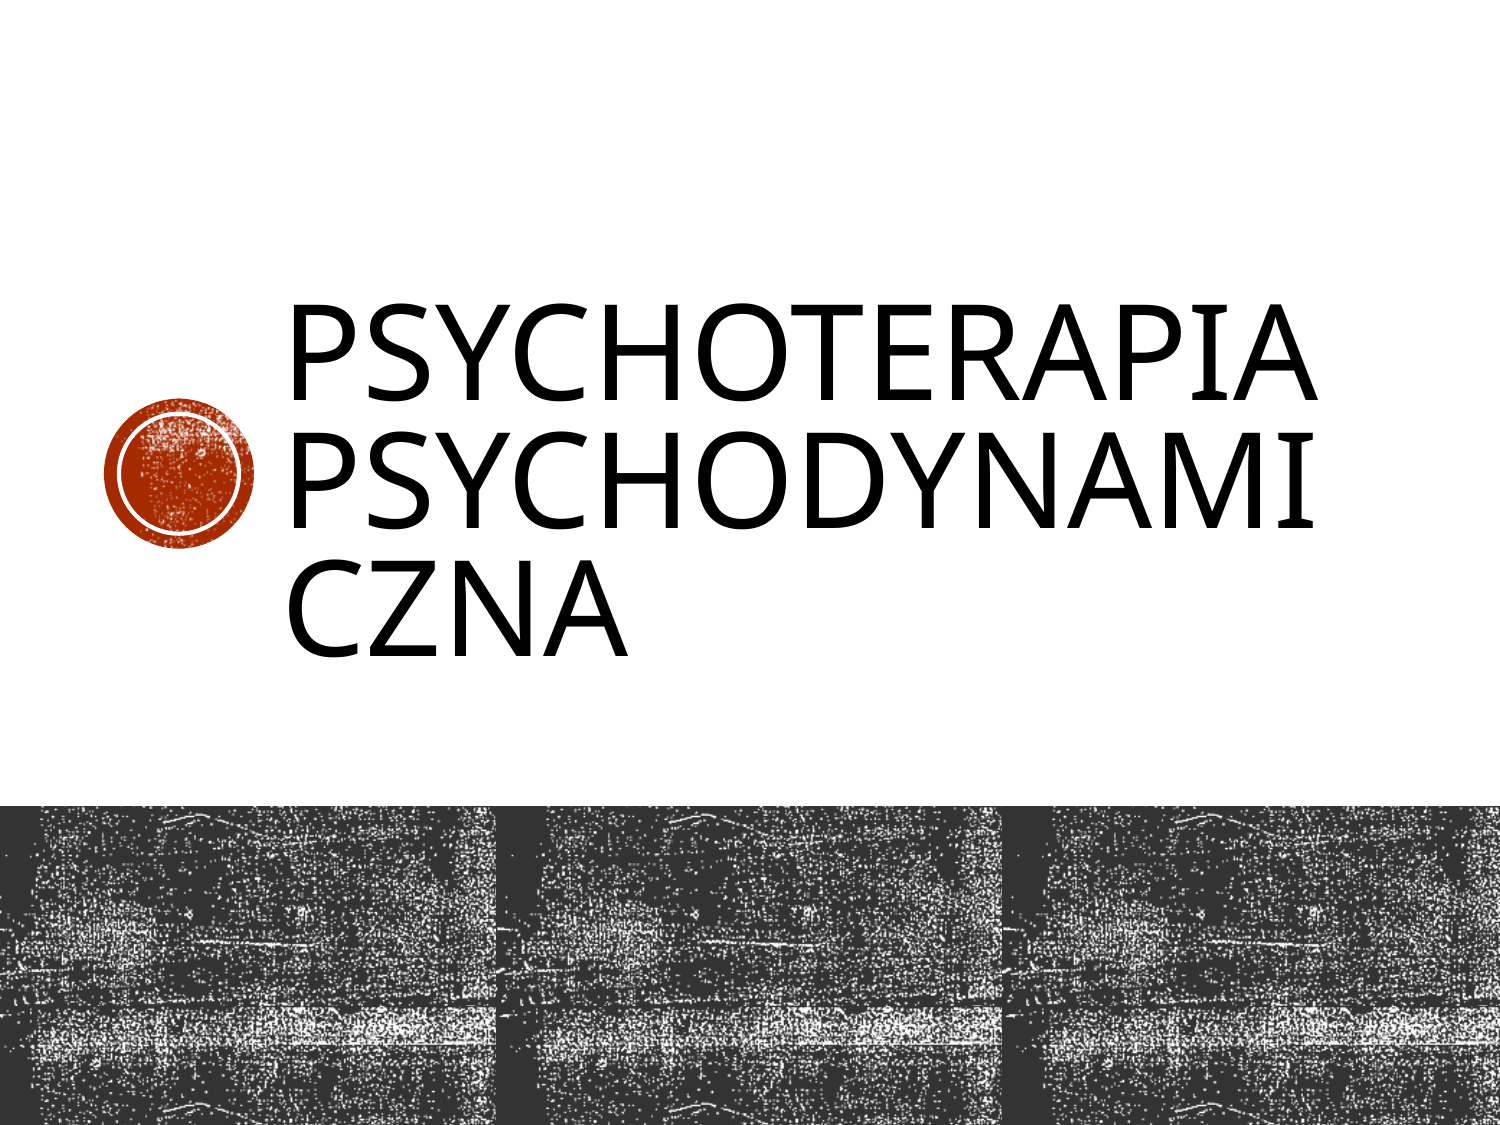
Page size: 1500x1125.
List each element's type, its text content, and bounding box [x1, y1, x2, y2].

title Psychoterapia psychodynamiczna [266, 201, 1409, 779]
